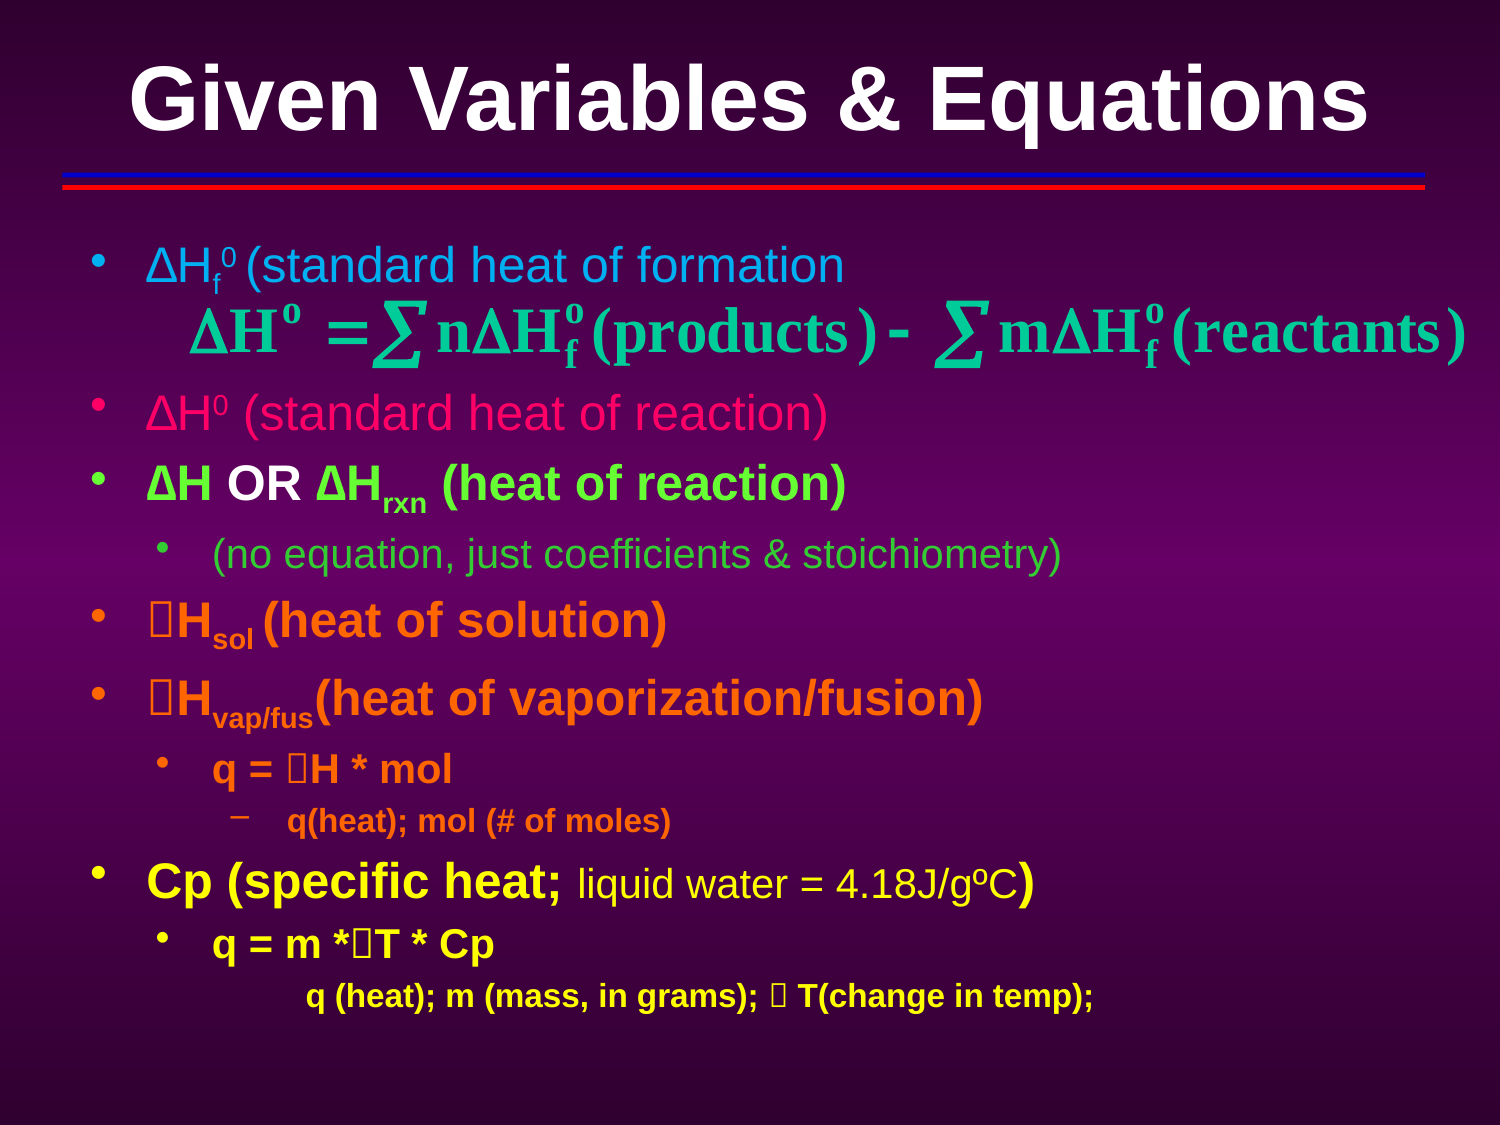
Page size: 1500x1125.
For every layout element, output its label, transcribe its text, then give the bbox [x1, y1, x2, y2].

title Given Variables & Equations [75, 24, 1425, 163]
list ∆Hf0 (standard heat of formation ∆H0 (standard heat of reaction) ∆H OR ∆Hrxn (heat of reaction) (no equation, just coefficients & stoichiometry) Hsol (heat of solution) Hvap/fus(heat of vaporization/fusion) q = H * mol q(heat); mol (# of moles) Cp (specific heat; liquid water = 4.18J/gºC) q = m *T * Cp q (heat); m (mass, in grams);  T(change in temp); [75, 224, 1425, 968]
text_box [187, 287, 1468, 373]
